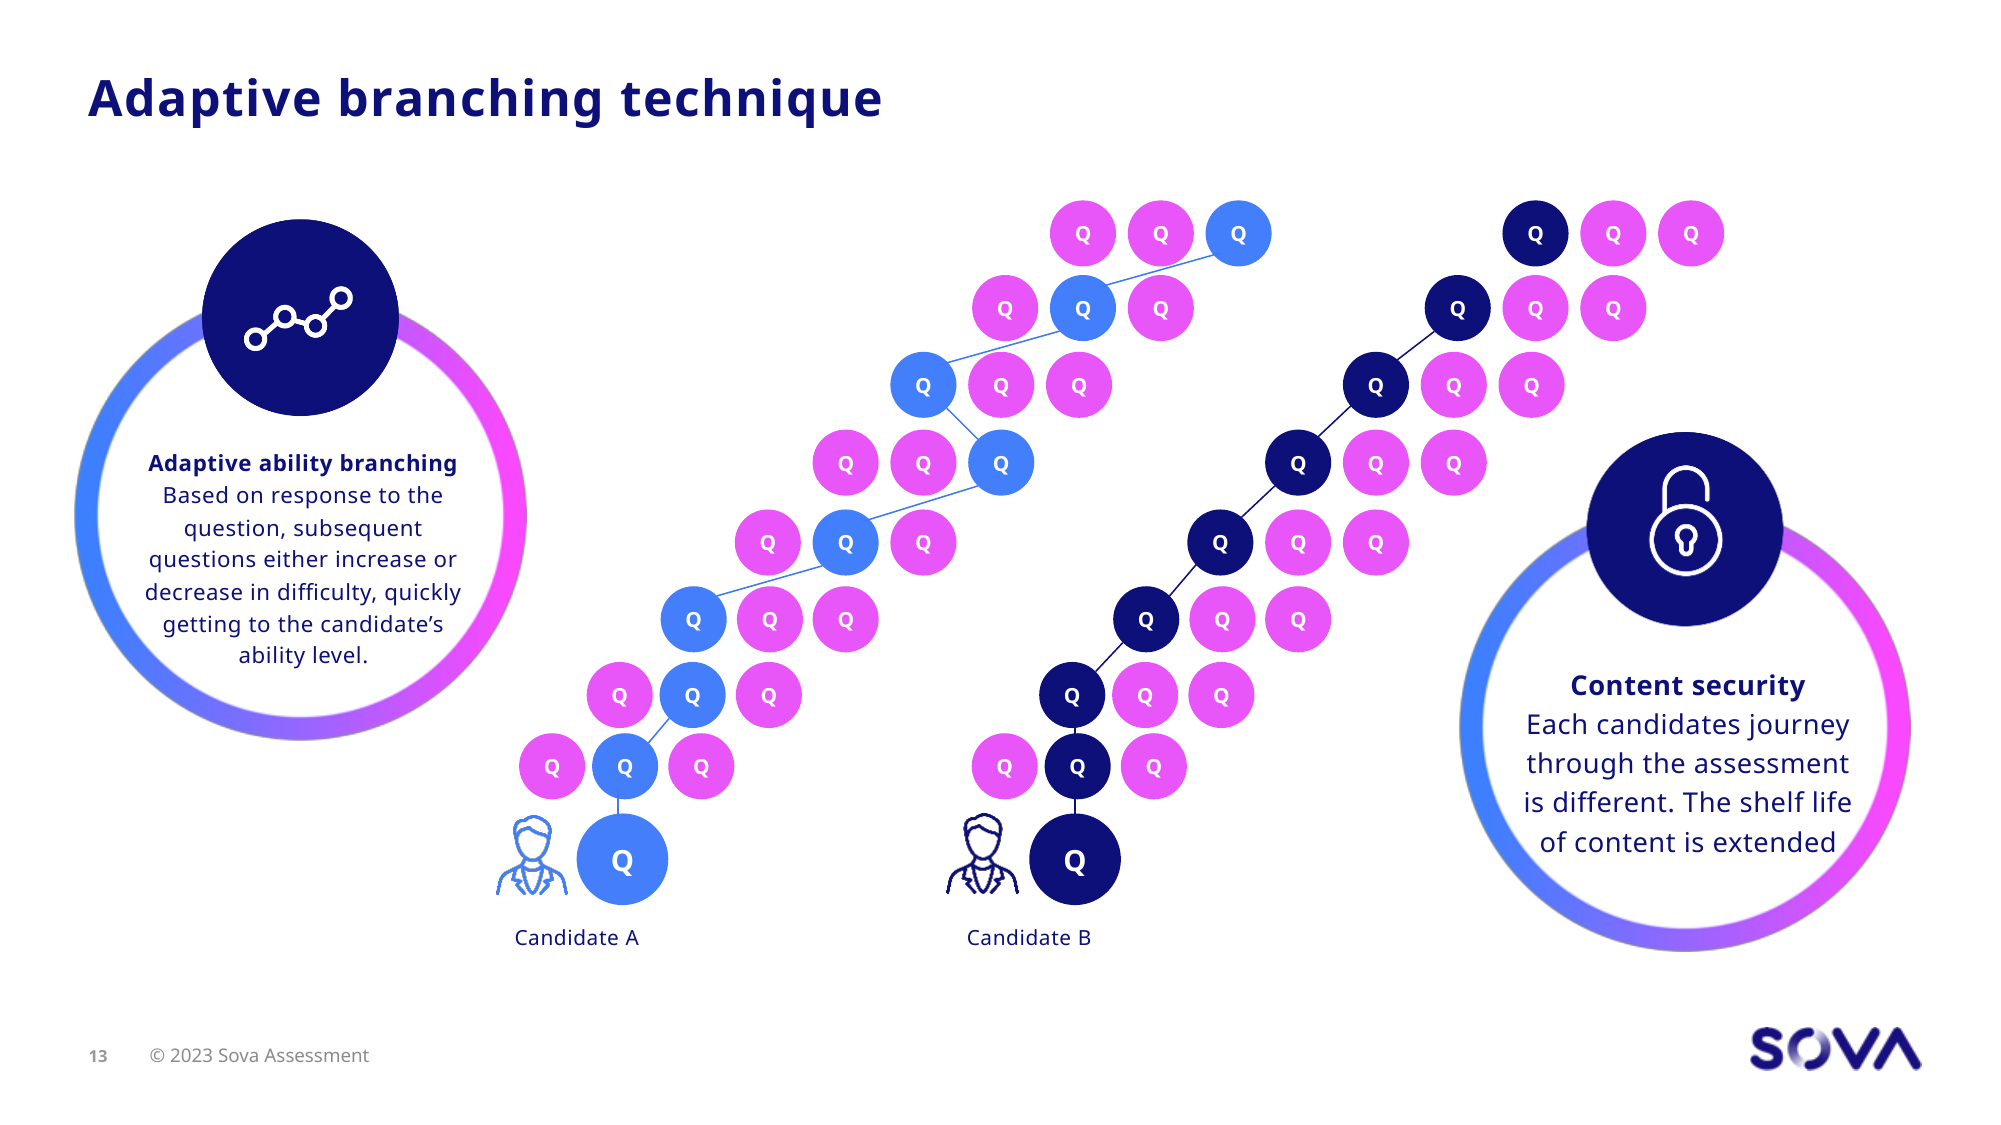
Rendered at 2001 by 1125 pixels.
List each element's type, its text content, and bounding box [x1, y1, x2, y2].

text_box Candidate B [863, 919, 1195, 953]
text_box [971, 200, 1725, 906]
picture [73, 218, 518, 741]
picture [1459, 432, 1911, 952]
slide_number 13 [0, 1036, 148, 1125]
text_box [518, 200, 969, 906]
title Adaptive branching technique [0, 66, 2000, 117]
picture [496, 815, 568, 896]
footer © 2023 Sova Assessment [149, 1036, 445, 1125]
text_box Candidate A [411, 919, 743, 953]
picture [946, 812, 1019, 894]
picture [1750, 1027, 1922, 1071]
